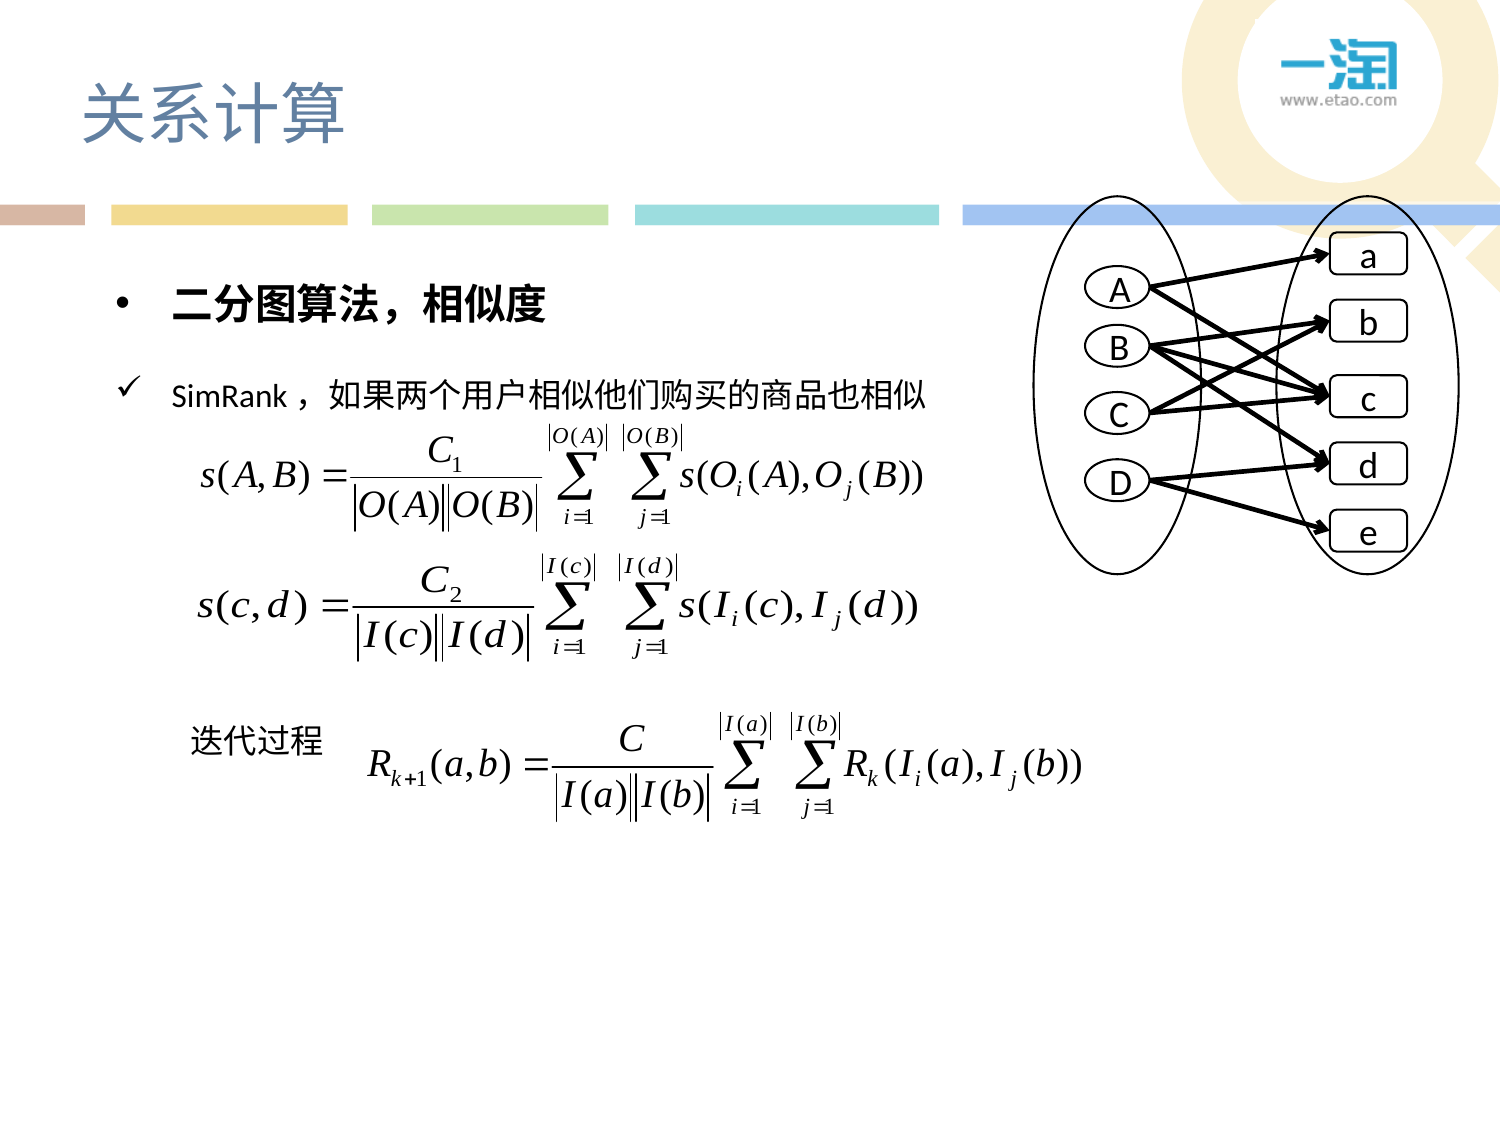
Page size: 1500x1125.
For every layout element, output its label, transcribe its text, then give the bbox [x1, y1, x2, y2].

title 关系计算 [64, 54, 1288, 169]
list 二分图算法，相似度 SimRank，如果两个用户相似他们购买的商品也相似 迭代过程 [100, 219, 1400, 929]
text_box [193, 415, 932, 540]
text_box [359, 703, 1088, 830]
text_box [189, 545, 928, 670]
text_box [1149, 345, 1331, 464]
picture [1255, 19, 1422, 127]
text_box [1033, 196, 1459, 575]
